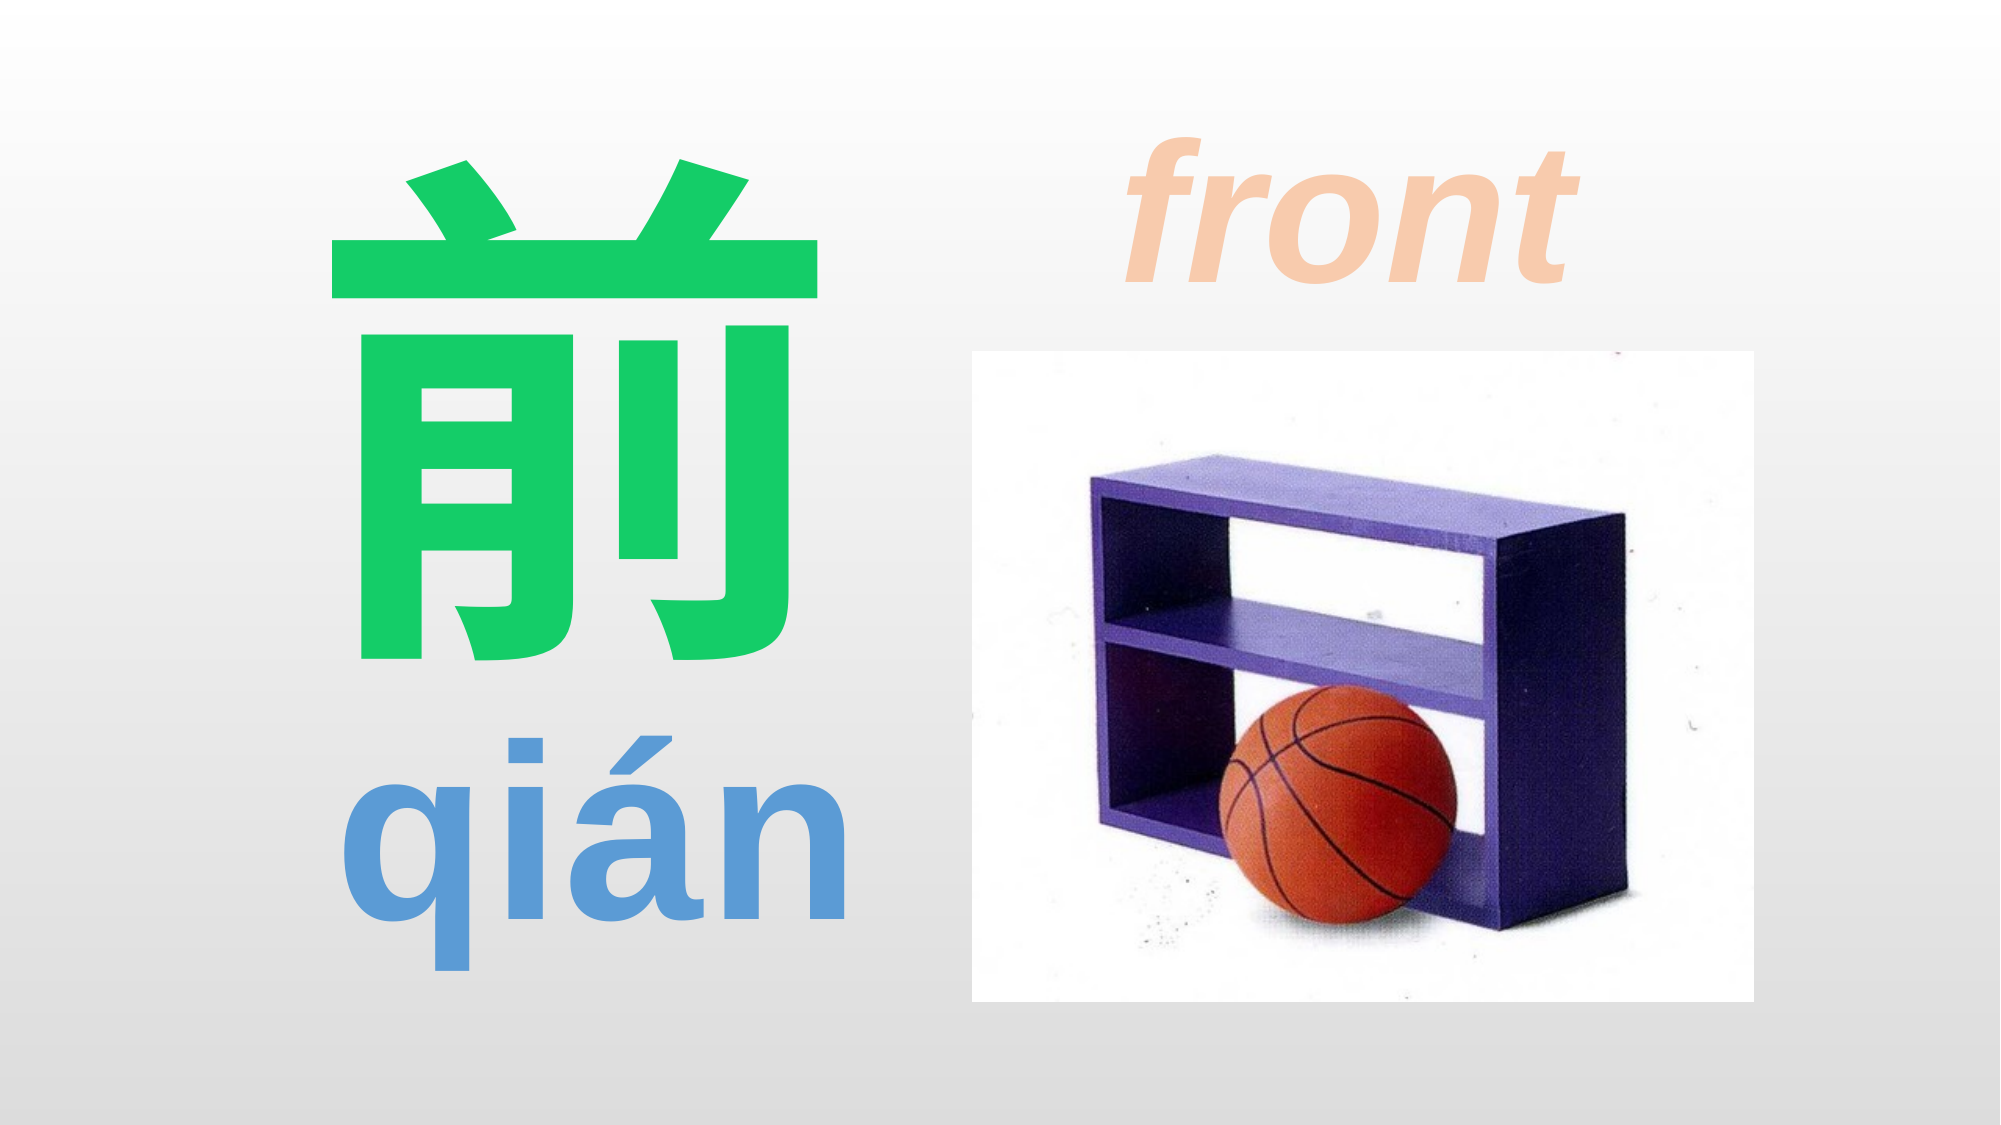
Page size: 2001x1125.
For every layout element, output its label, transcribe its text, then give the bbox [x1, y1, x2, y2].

text_box front [1104, 74, 1956, 330]
title 前 [22, 75, 1153, 629]
picture [972, 351, 1754, 1002]
subtitle qián [22, 663, 1276, 1125]
